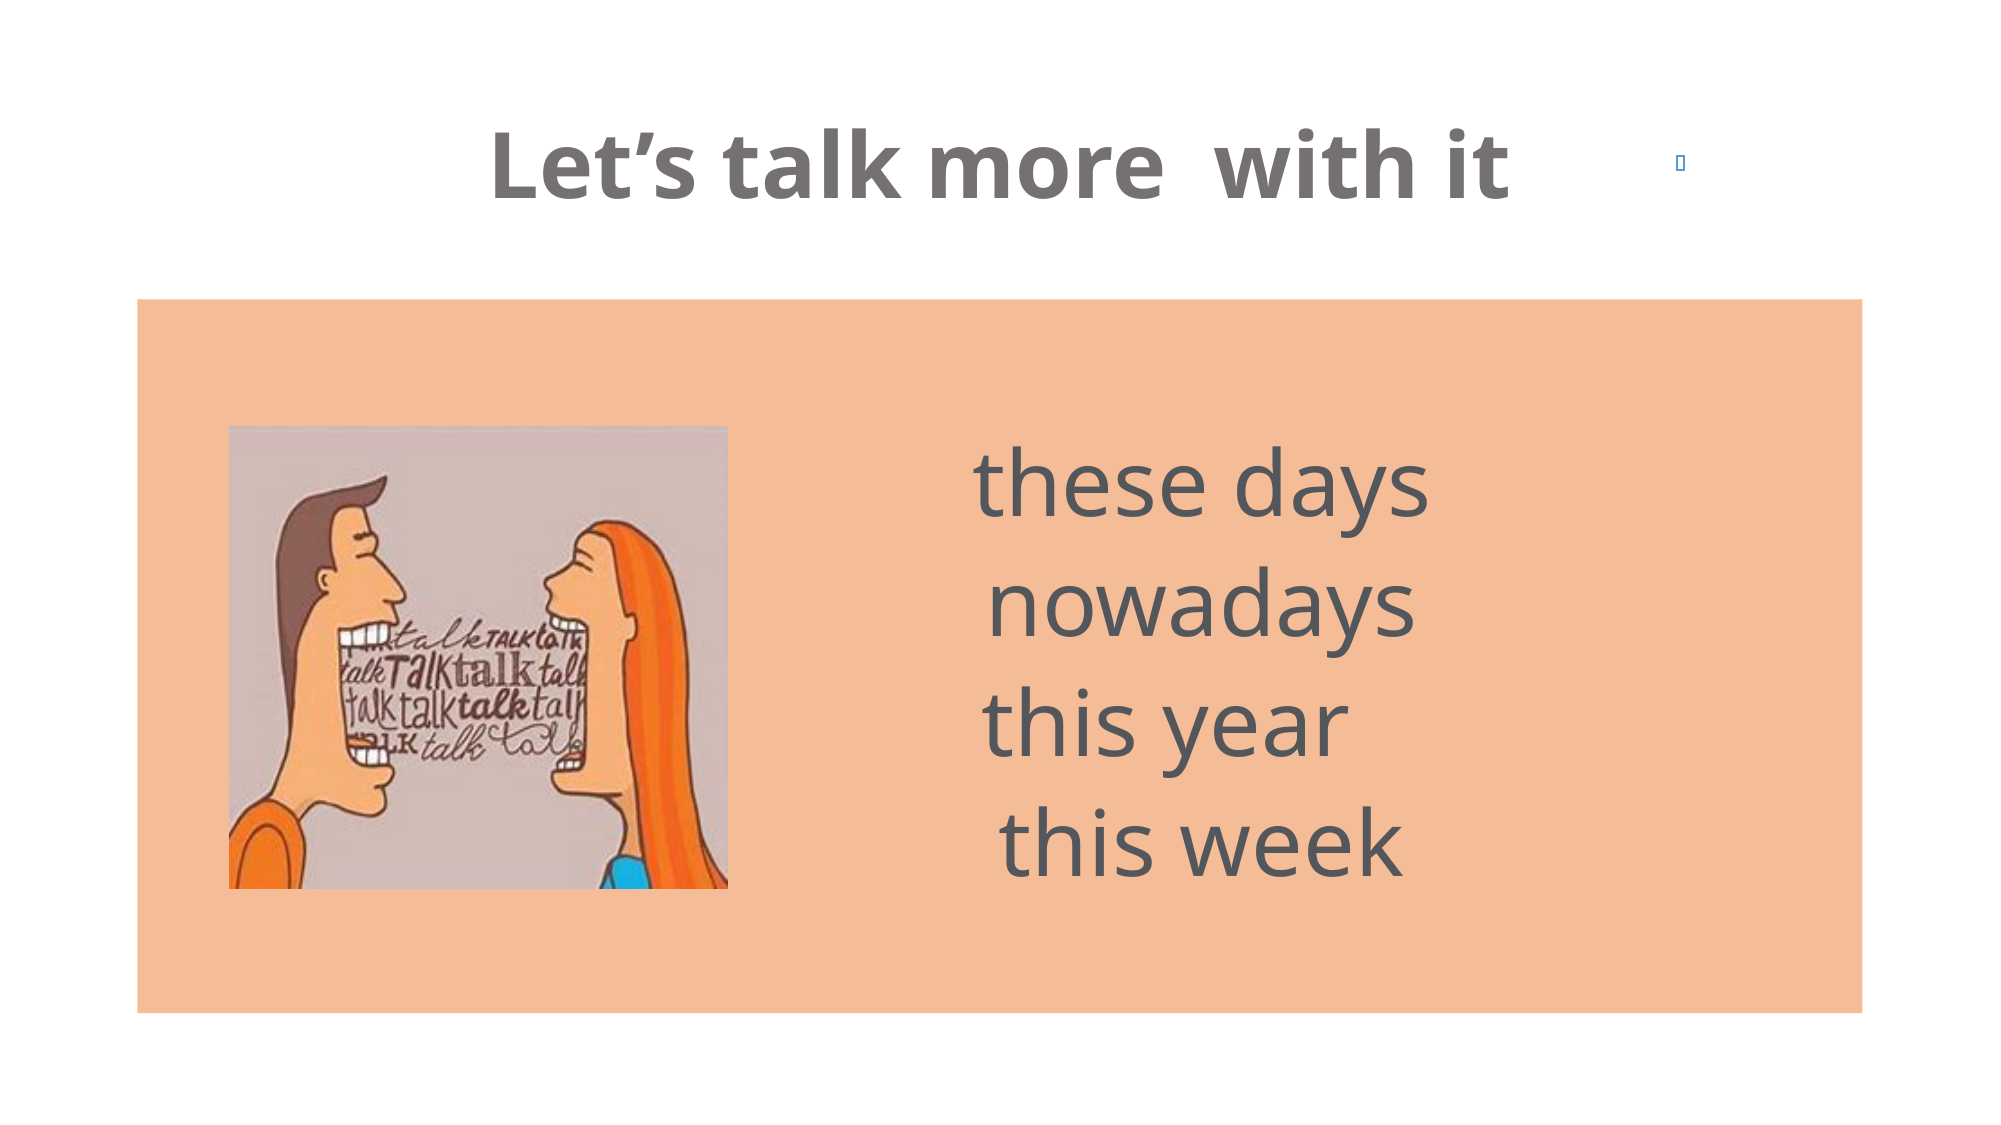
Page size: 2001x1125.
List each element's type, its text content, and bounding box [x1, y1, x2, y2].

text_box [1676, 155, 1685, 171]
list these days nowadays this year this week [137, 299, 1863, 1014]
picture [229, 426, 729, 889]
title Let’s talk more with it [137, 59, 1863, 278]
